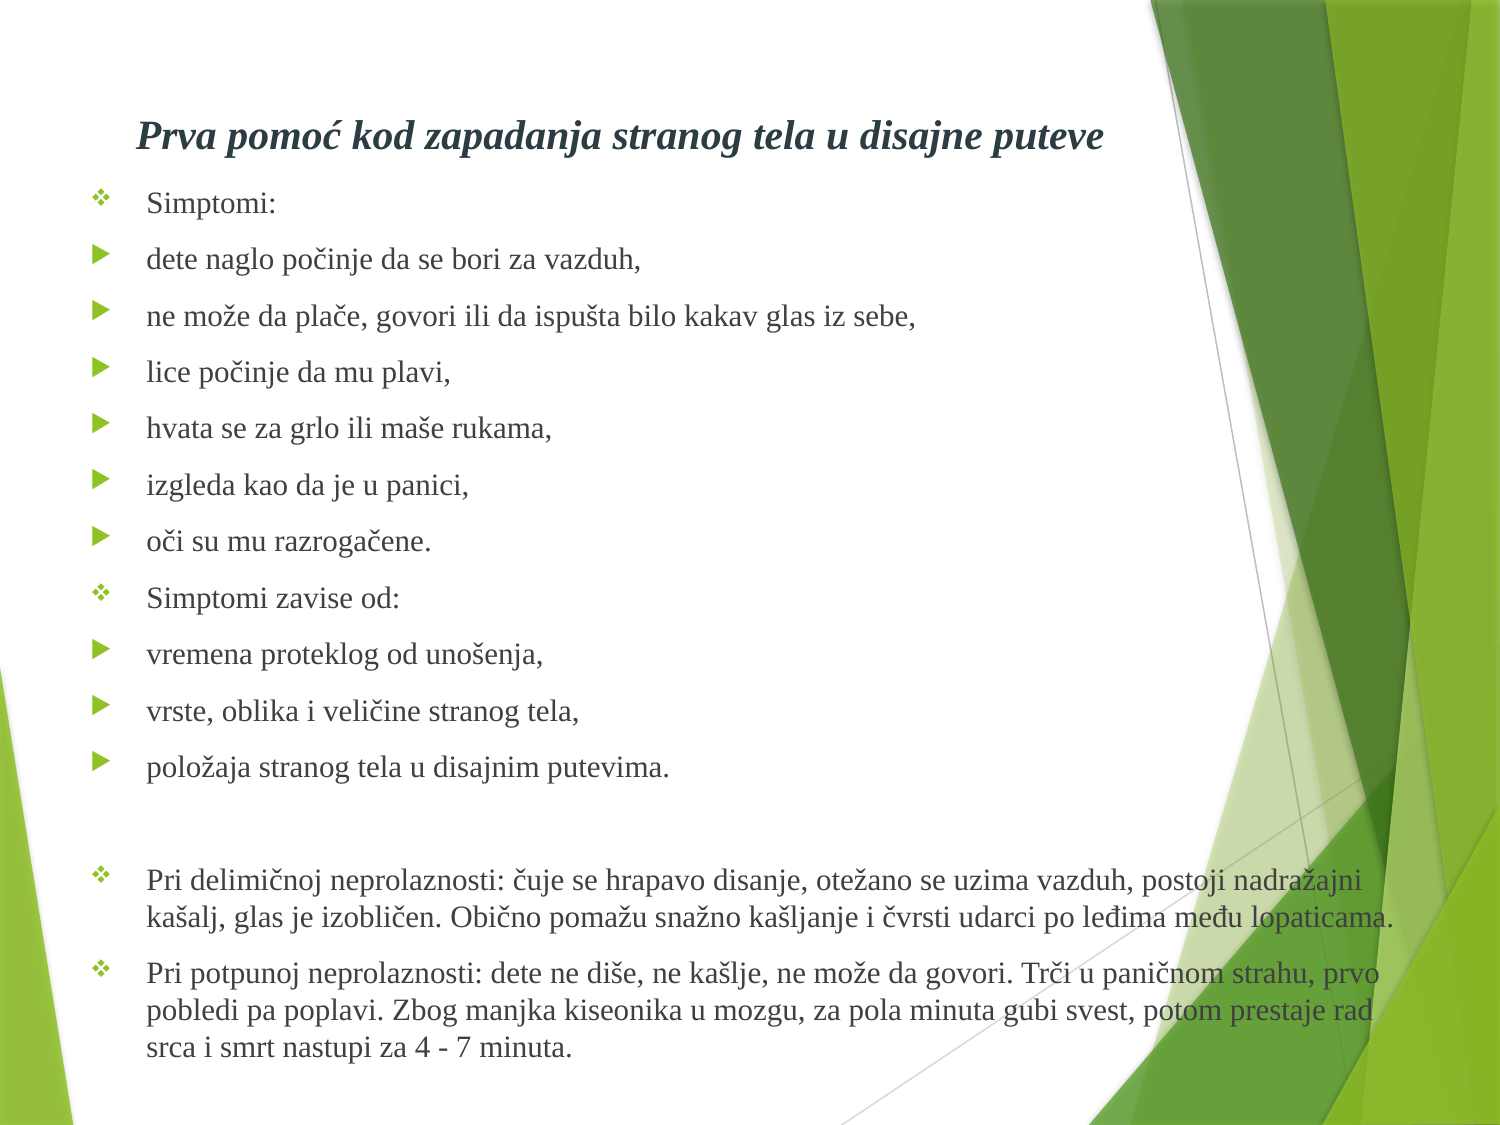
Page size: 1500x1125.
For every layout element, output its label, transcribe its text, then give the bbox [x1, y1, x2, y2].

list Simptomi: dete naglo počinje da se bori za vazduh, ne može da plače, govori ili da ispušta bilo kakav glas iz sebe, lice počinje da mu plavi, hvata se za grlo ili maše rukama, izgleda kao da je u panici, oči su mu razrogačene. Simptomi zavise od: vremena proteklog od unošenja, vrste, oblika i veličine stranog tela, položaja stranog tela u disajnim putevima. Pri delimičnoj neprolaznosti: čuje se hrapavo disanje, otežano se uzima vazduh, postoji nadražajni kašalj, glas je izobličen. Obično pomažu snažno kašljanje i čvrsti udarci po leđima među lopaticama. Pri potpunoj neprolaznosti: dete ne diše, ne kašlje, ne može da govori. Trči u paničnom strahu, prvo pobledi pa poplavi. Zbog manjka kiseonika u mozgu, za pola minuta gubi svest, potom prestaje rad srca i smrt nastupi za 4 - 7 minuta. [75, 174, 1425, 1088]
title Prva pomoć kod zapadanja stranog tela u disajne puteve [99, 99, 1142, 174]
